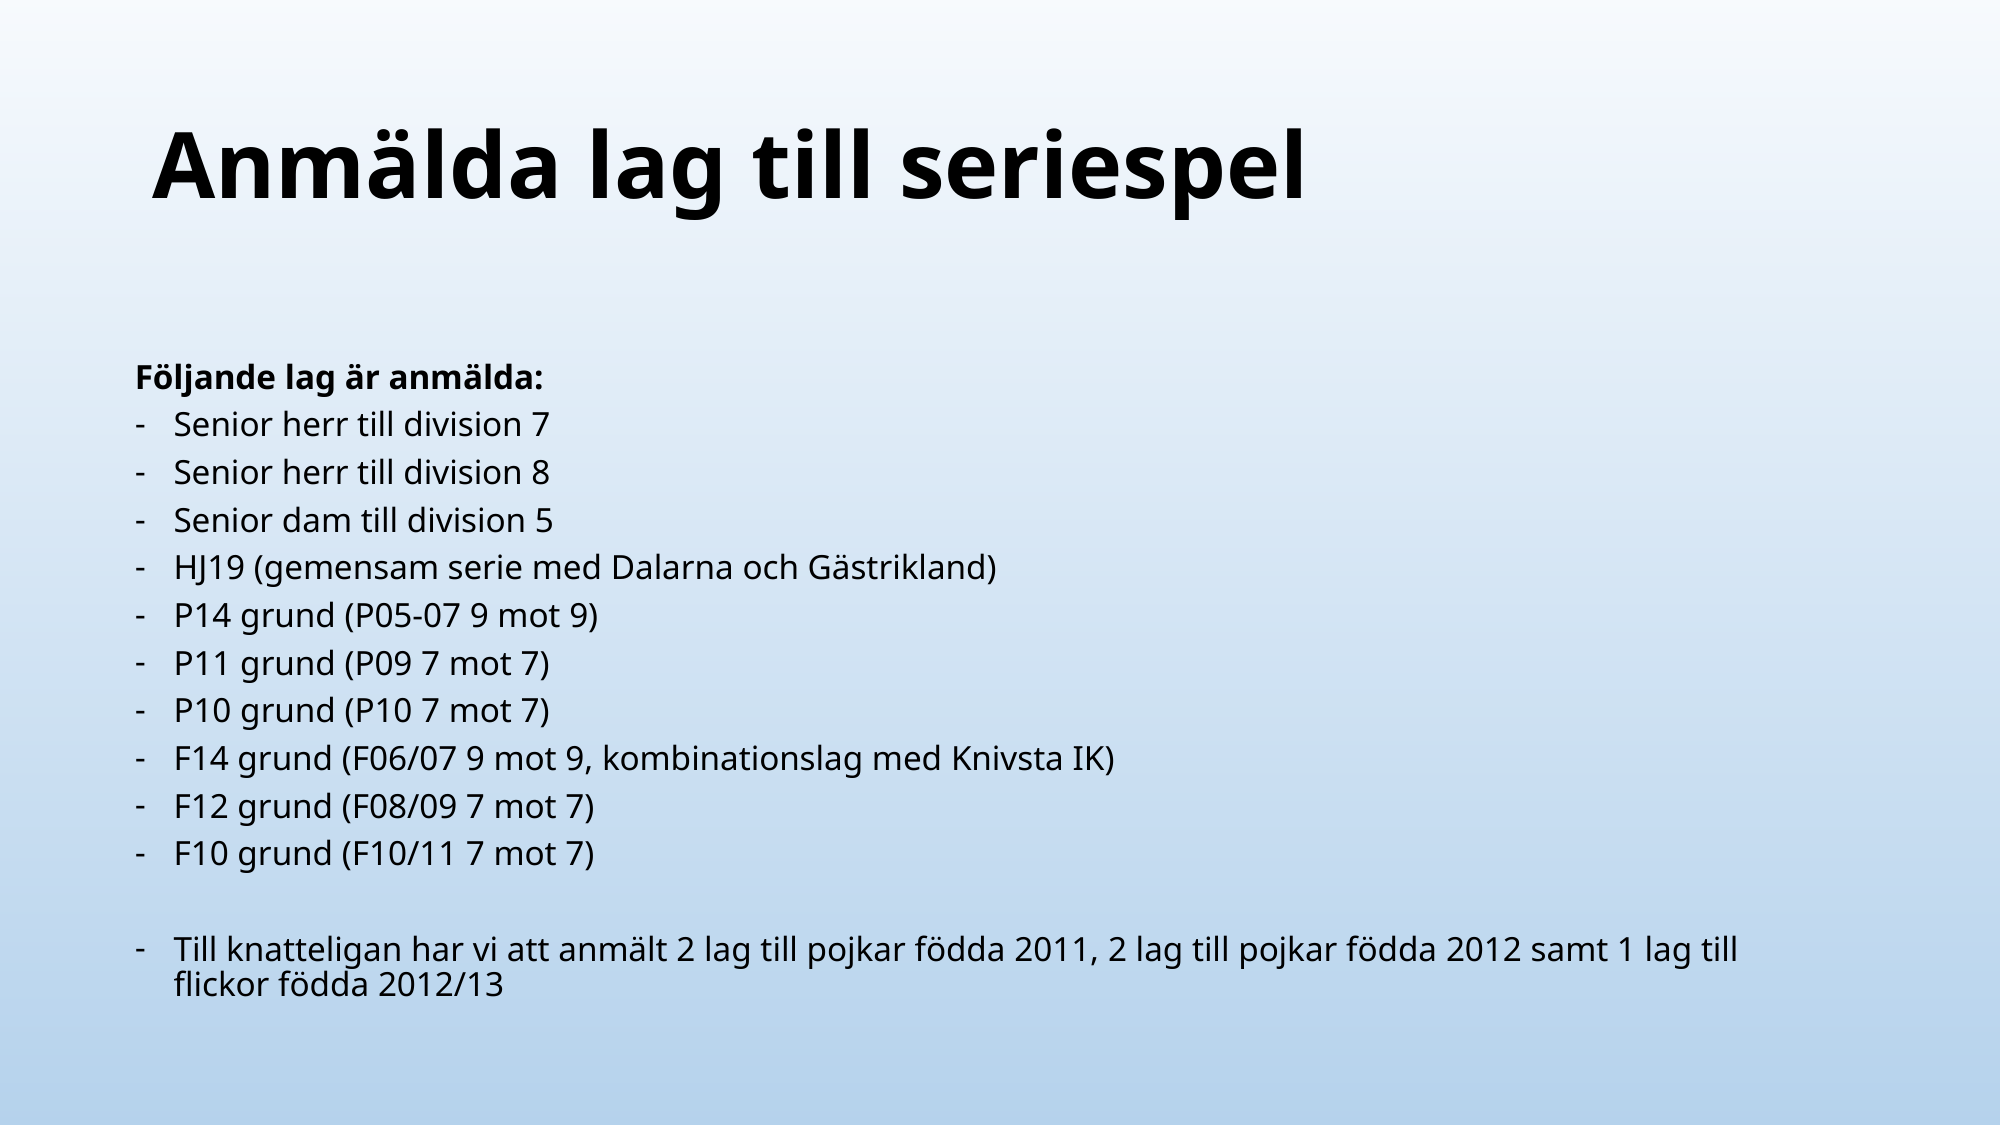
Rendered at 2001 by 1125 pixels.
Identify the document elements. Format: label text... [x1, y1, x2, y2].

title Anmälda lag till seriespel [137, 59, 1863, 278]
list Följande lag är anmälda: Senior herr till division 7 Senior herr till division 8 Senior dam till division 5 HJ19 (gemensam serie med Dalarna och Gästrikland) P14 grund (P05-07 9 mot 9) P11 grund (P09 7 mot 7) P10 grund (P10 7 mot 7) F14 grund (F06/07 9 mot 9, kombinationslag med Knivsta IK) F12 grund (F08/09 7 mot 7) F10 grund (F10/11 7 mot 7) Till knatteligan har vi att anmält 2 lag till pojkar födda 2011, 2 lag till pojkar födda 2012 samt 1 lag till flickor födda 2012/13 [119, 301, 1845, 1016]
